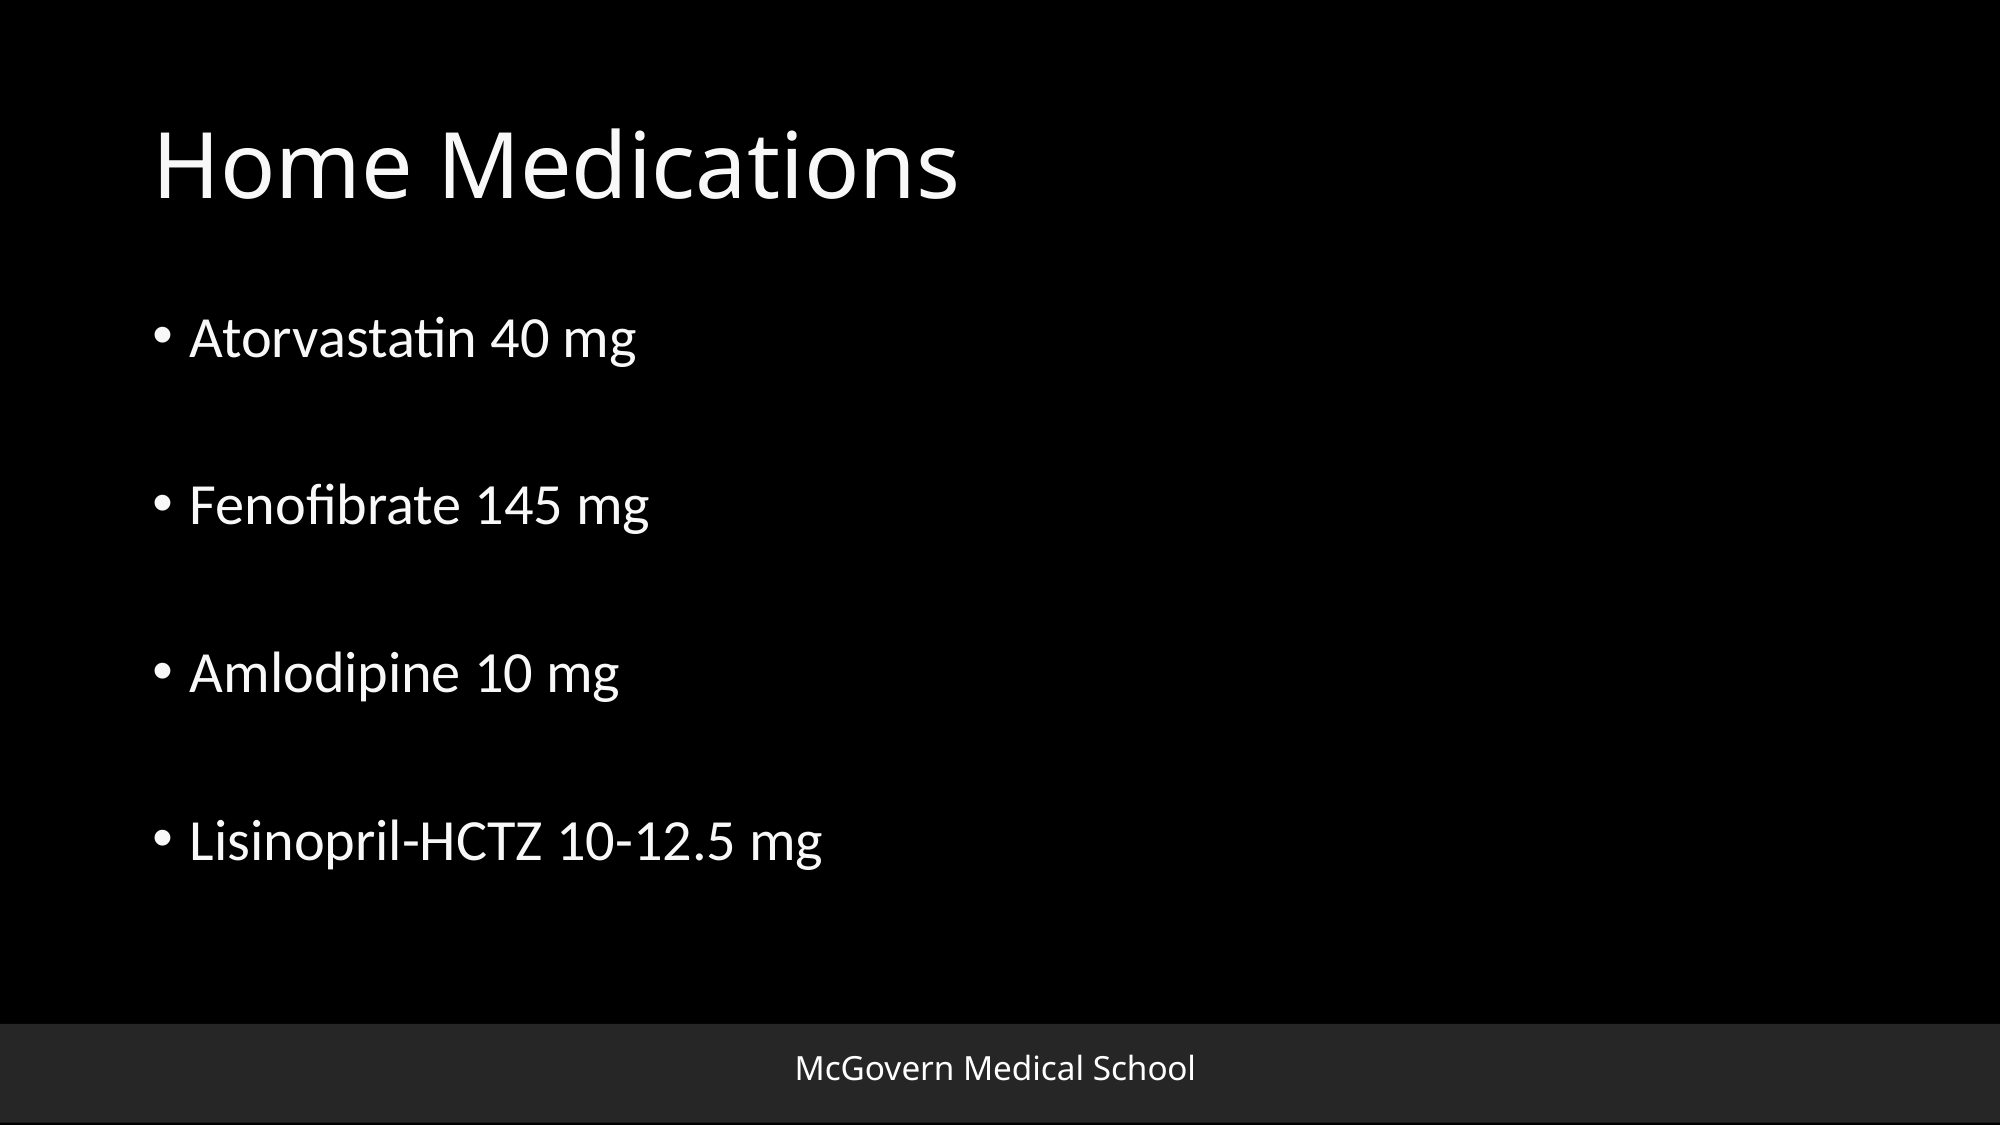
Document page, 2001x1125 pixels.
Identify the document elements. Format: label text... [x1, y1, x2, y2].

list Atorvastatin 40 mg Fenofibrate 145 mg Amlodipine 10 mg Lisinopril-HCTZ 10-12.5 mg [137, 299, 1863, 1014]
title Home Medications [137, 59, 1863, 278]
